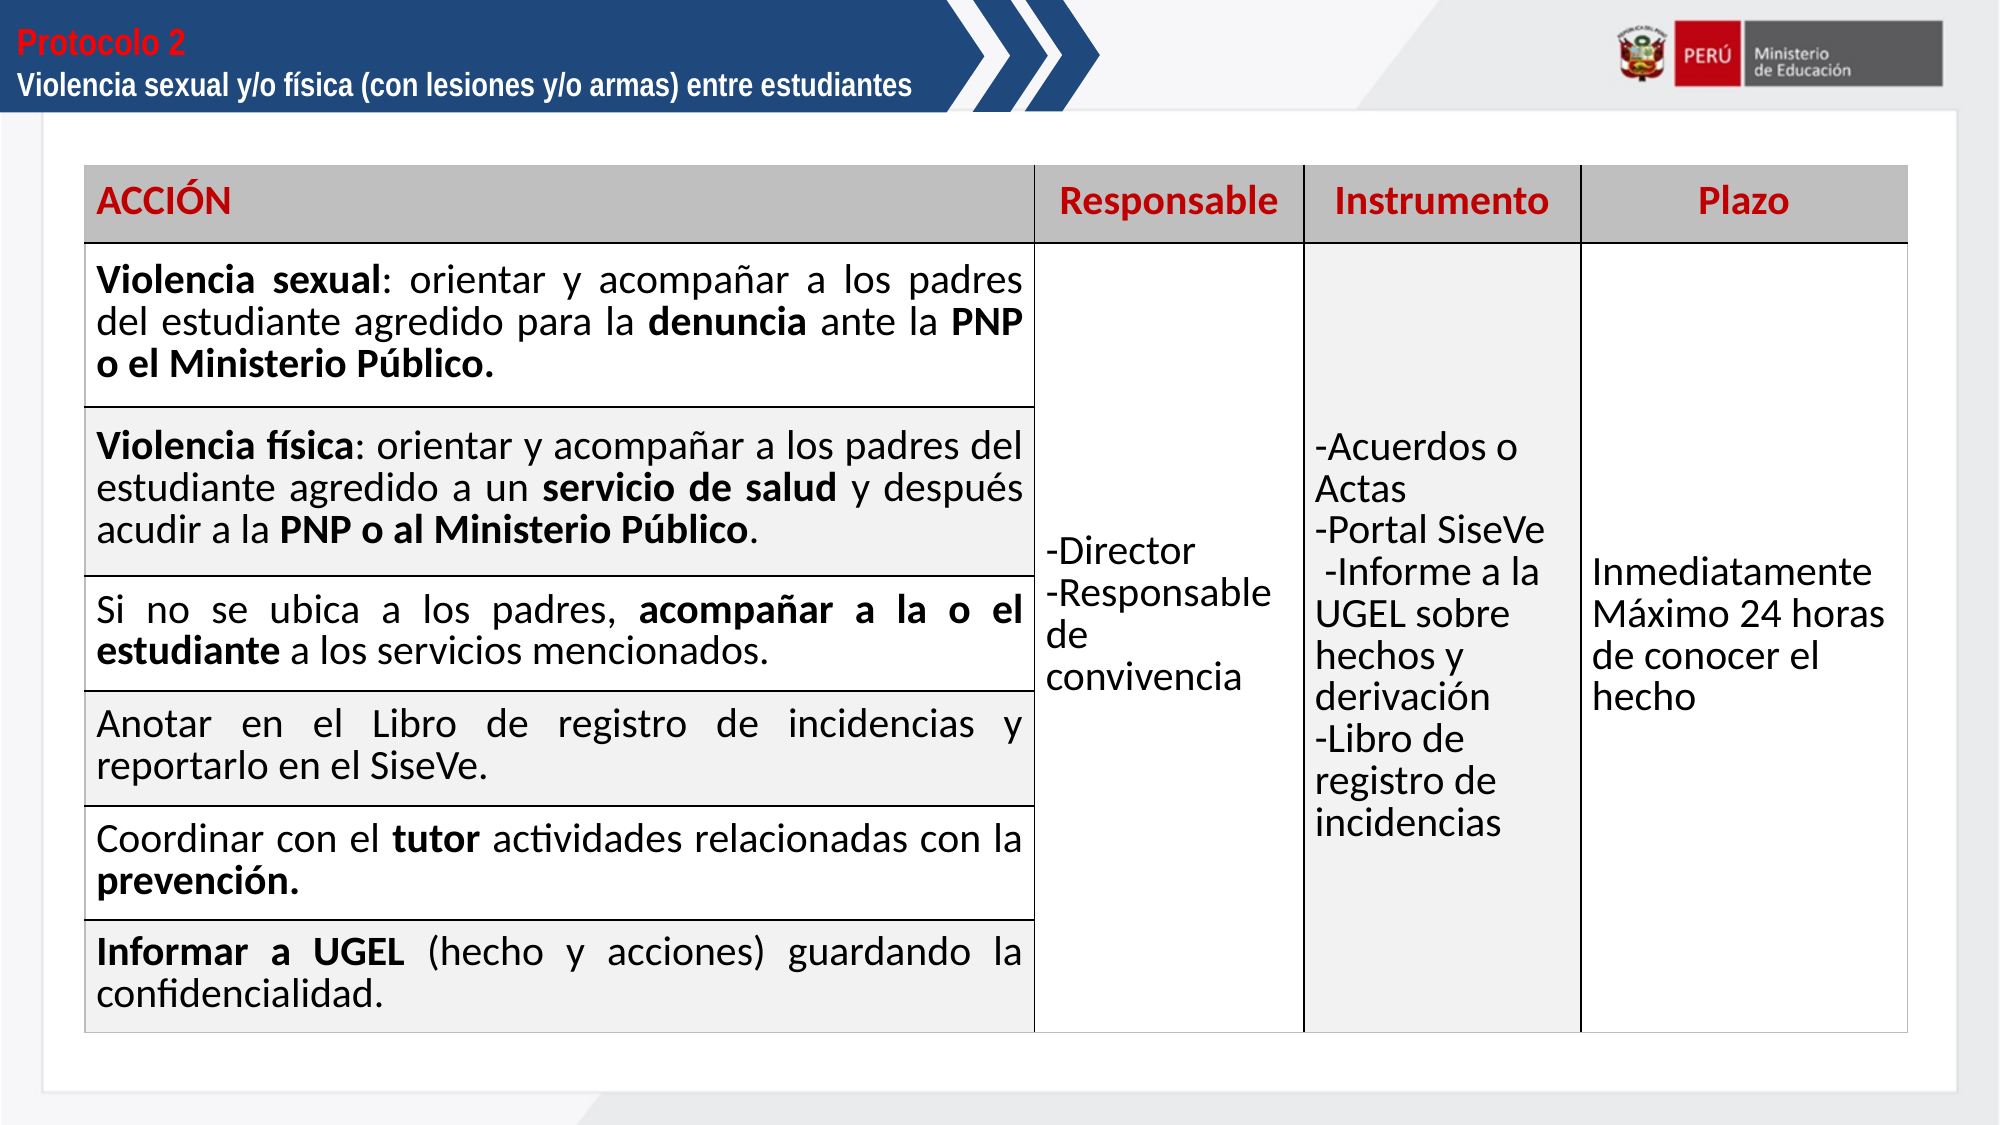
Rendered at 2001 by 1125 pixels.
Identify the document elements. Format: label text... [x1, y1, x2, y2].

table_cell Anotar en el Libro de registro de incidencias y reportarlo en el SiseVe. [86, 692, 1034, 805]
table_header ACCIÓN [86, 166, 1034, 242]
picture [0, 0, 2000, 1125]
table_cell Si no se ubica a los padres, acompañar a la o el estudiante a los servicios mencionados. [86, 577, 1034, 690]
text_box Protocolo 2 Violencia sexual y/o física (con lesiones y/o armas) entre estudiantes [2, 10, 936, 111]
table_cell Informar a UGEL (hecho y acciones) guardando la confidencialidad. [86, 921, 1034, 1032]
table_header Instrumento [1305, 166, 1580, 242]
table_cell Coordinar con el tutor actividades relacionadas con la prevención. [86, 807, 1034, 919]
table_cell -Acuerdos o Actas -Portal SiseVe -Informe a la UGEL sobre hechos y derivación -Libro de registro de incidencias [1305, 244, 1580, 1032]
text_box [1024, 0, 1101, 113]
table_cell -Director -Responsable de convivencia [1035, 244, 1303, 1032]
text_box [972, 0, 1049, 113]
table_cell Inmediatamente Máximo 24 horas de conocer el hecho [1582, 244, 1907, 1032]
table_header Responsable [1035, 166, 1303, 242]
table_cell Violencia física: orientar y acompañar a los padres del estudiante agredido a un servicio de salud y después acudir a la PNP o al Ministerio Público. [86, 408, 1034, 575]
table_header Plazo [1582, 166, 1907, 242]
table_cell Violencia sexual: orientar y acompañar a los padres del estudiante agredido para la denuncia ante la PNP o el Ministerio Público. [86, 244, 1034, 406]
text_box [0, 0, 986, 114]
